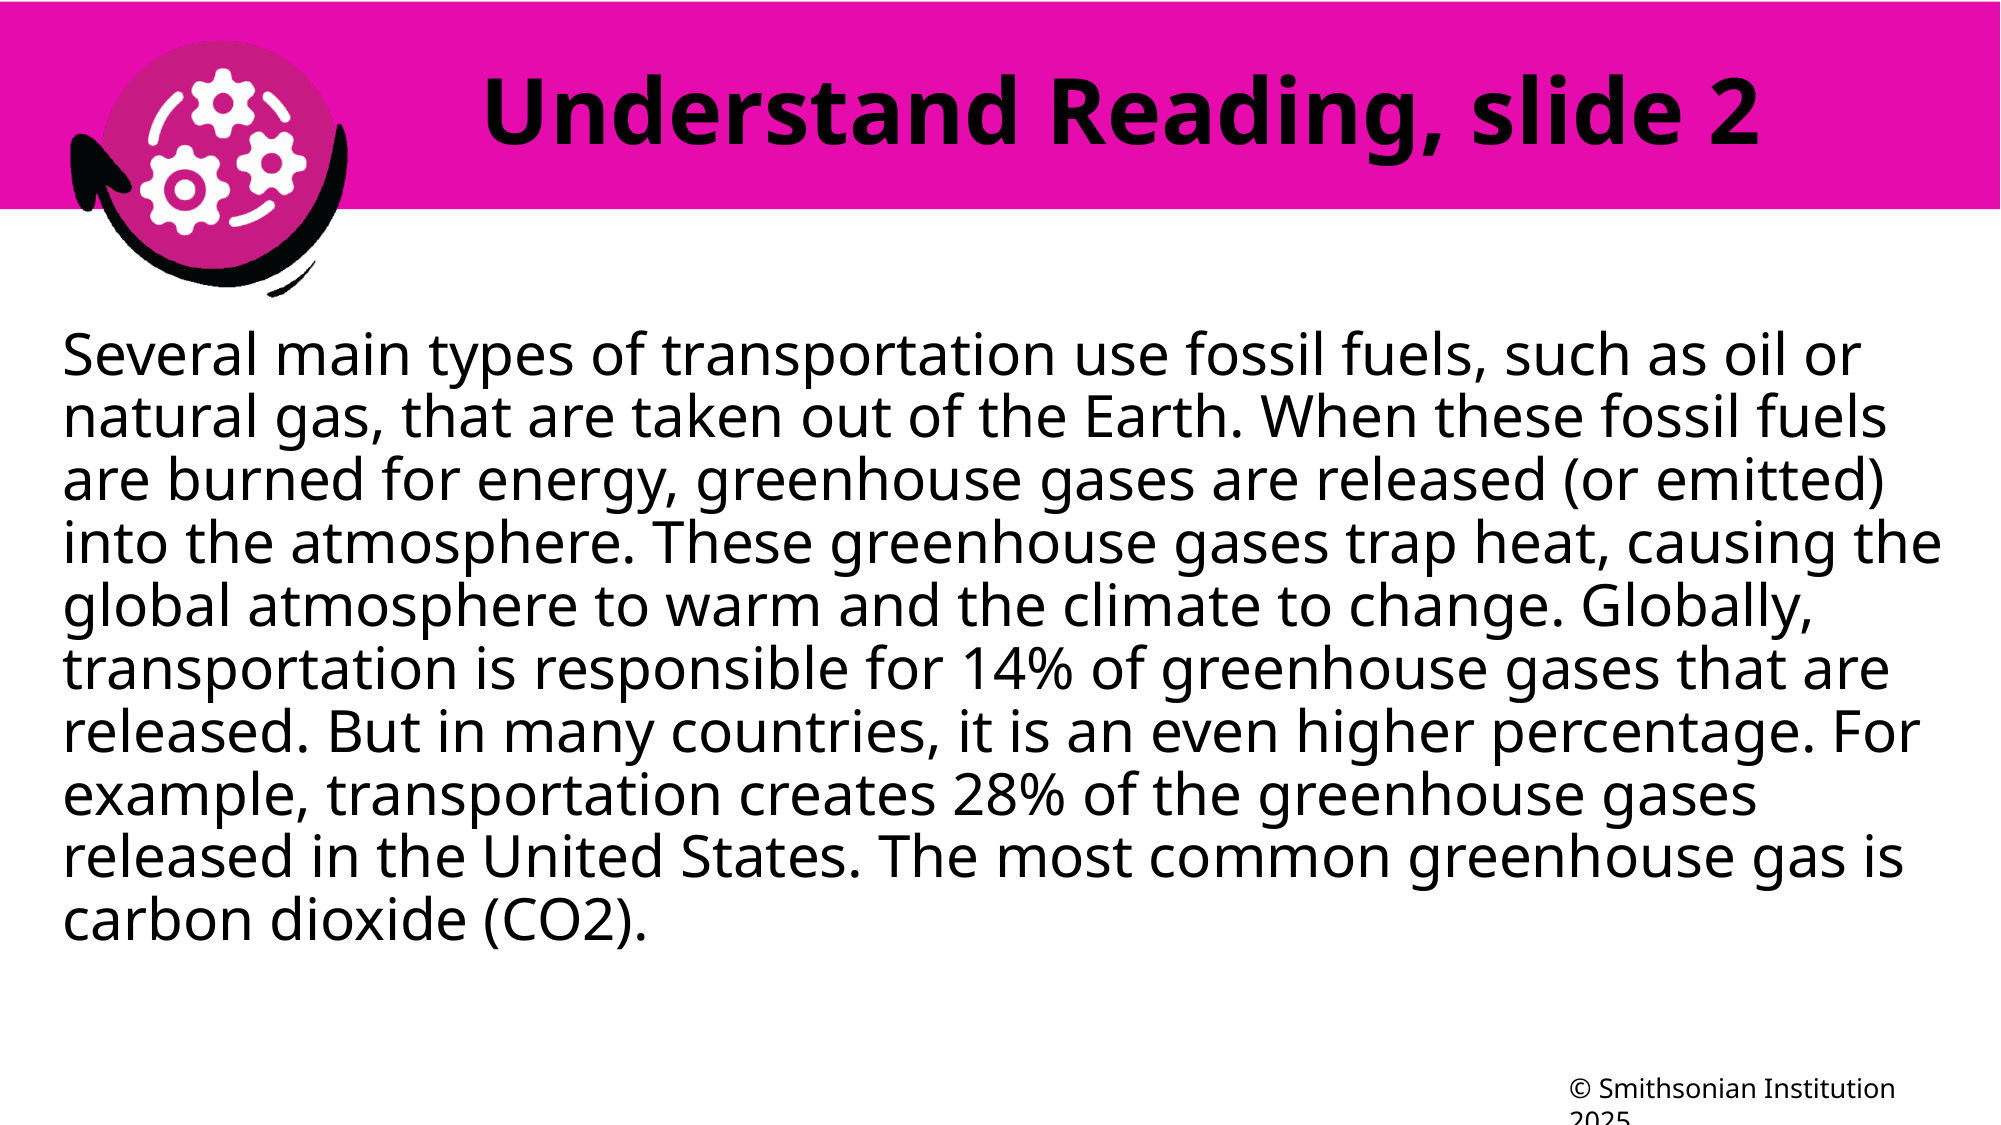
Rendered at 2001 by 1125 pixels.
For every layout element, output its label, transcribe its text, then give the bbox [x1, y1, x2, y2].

picture [48, 39, 404, 317]
title Understand Reading, slide 2 [459, 25, 1783, 173]
list Several main types of transportation use fossil fuels, such as oil or natural gas, that are taken out of the Earth. When these fossil fuels are burned for energy, greenhouse gases are released (or emitted) into the atmosphere. These greenhouse gases trap heat, causing the global atmosphere to warm and the climate to change. Globally, transportation is responsible for 14% of greenhouse gases that are released. But in many countries, it is an even higher percentage. For example, transportation creates 28% of the greenhouse gases released in the United States. The most common greenhouse gas is carbon dioxide (CO2). [47, 317, 1970, 1034]
